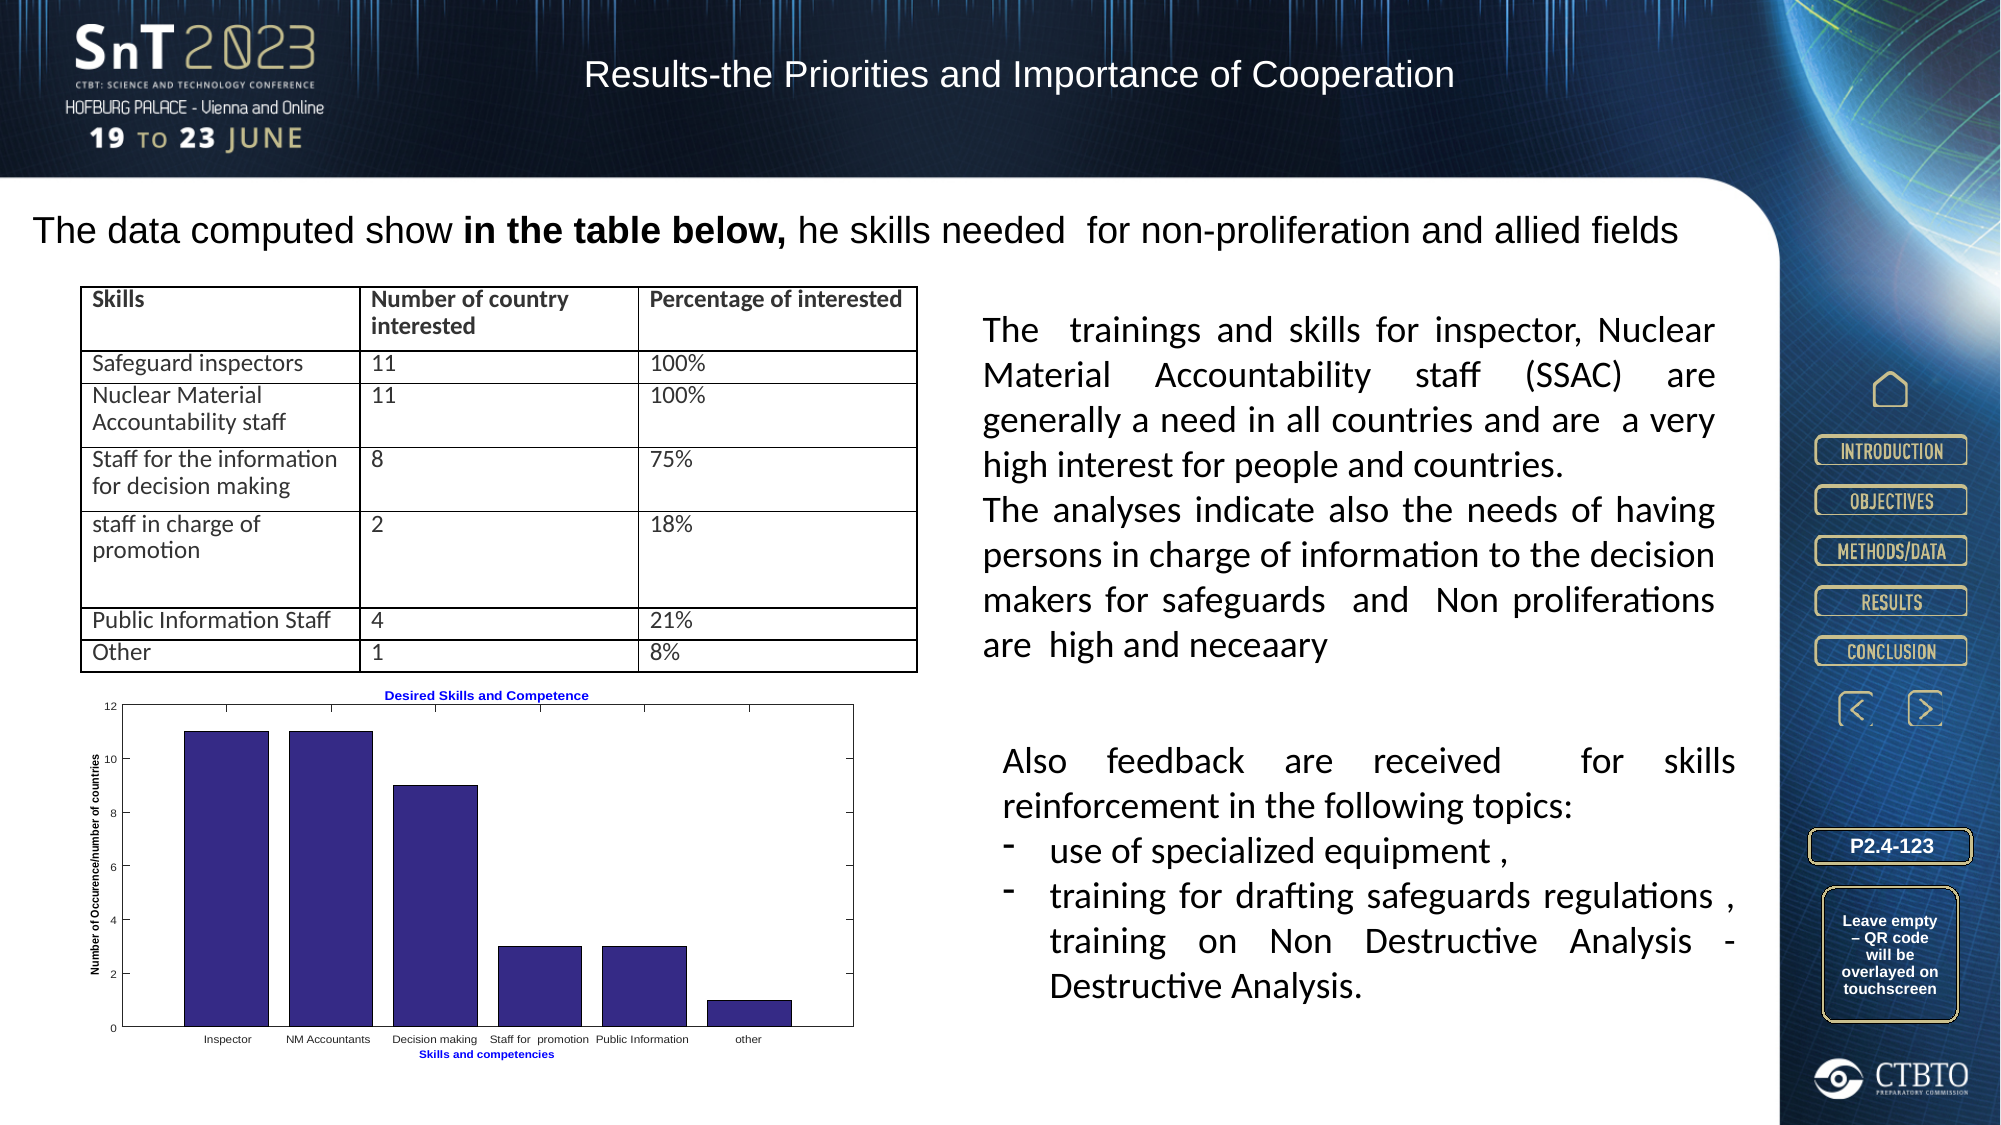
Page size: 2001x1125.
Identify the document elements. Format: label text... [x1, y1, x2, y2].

table_cell Other [82, 641, 359, 671]
table_cell 2 [361, 512, 638, 607]
table_cell 100% [639, 352, 916, 383]
text_box P2.4-123 [1824, 827, 1960, 866]
table_header Percentage of interested [639, 288, 916, 350]
table_cell 11 [361, 384, 638, 447]
table_cell 18% [639, 512, 916, 607]
table_header Skills [82, 288, 359, 350]
table_cell 8% [639, 641, 916, 671]
text_box Also feedback are received for skills reinforcement in the following topics: use of specialized equipment , training for drafting safeguards regulations , training on Non Destructive Analysis - Destructive Analysis. [987, 728, 1752, 1014]
picture [0, 0, 2001, 1125]
table_cell 8 [361, 448, 638, 511]
table_cell Safeguard inspectors [82, 352, 359, 383]
table_header Number of country interested [361, 288, 638, 350]
table_cell 11 [361, 352, 638, 383]
table_cell 21% [639, 609, 916, 639]
table_cell Staff for the information for decision making [82, 448, 359, 511]
table_cell Public Information Staff [82, 609, 359, 639]
text_box Results-the Priorities and Importance of Cooperation [367, 51, 1683, 144]
table_cell staff in charge of promotion [82, 512, 359, 607]
table_cell 1 [361, 641, 638, 671]
table_cell 4 [361, 609, 638, 639]
text_box Leave empty – QR code will be overlayed on touchscreen [1821, 894, 1959, 1017]
text_box The data computed show in the table below, he skills needed for non-proliferation and allied fields [17, 198, 1767, 259]
text_box The trainings and skills for inspector, Nuclear Material Accountability staff (SSAC) are generally a need in all countries and are a very high interest for people and countries. The analyses indicate also the needs of having persons in charge of information to the decision makers for safeguards and Non proliferations are high and neceaary [967, 297, 1732, 673]
table_cell Nuclear Material Accountability staff [82, 384, 359, 447]
table_cell 75% [639, 448, 916, 511]
table_cell 100% [639, 384, 916, 447]
